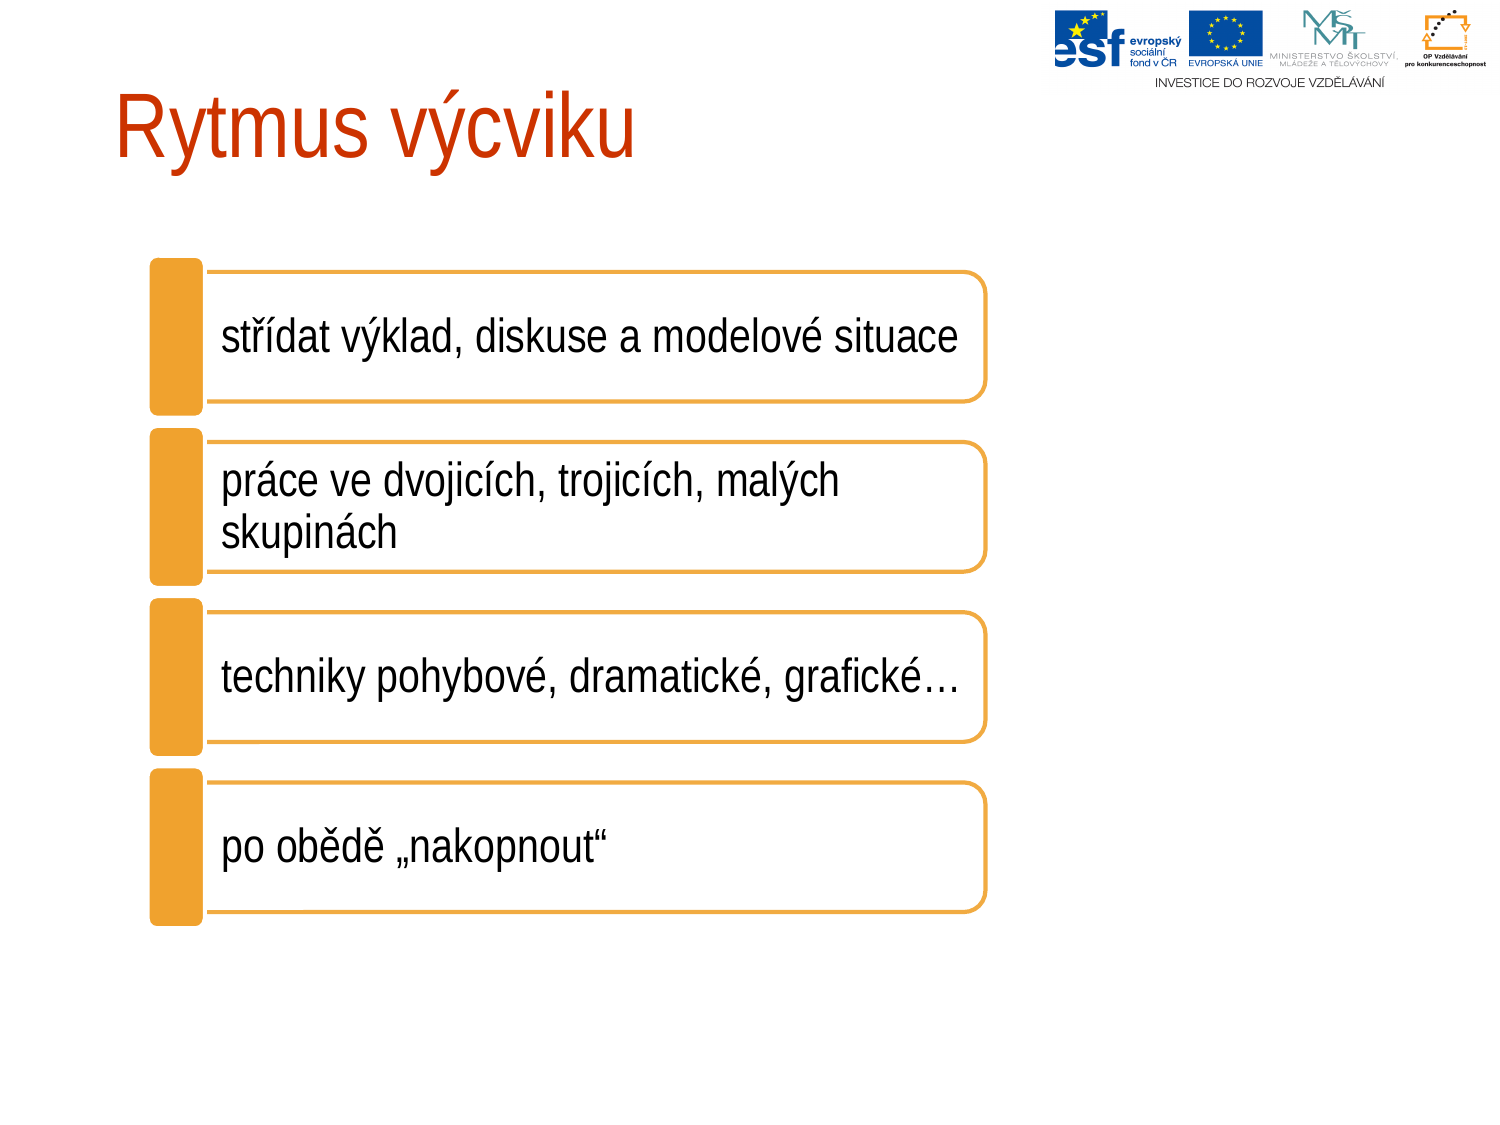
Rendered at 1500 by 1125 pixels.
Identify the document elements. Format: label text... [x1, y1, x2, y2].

picture [1041, 1, 1500, 96]
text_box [0, 255, 1222, 929]
title Rytmus výcviku [99, 0, 1376, 184]
